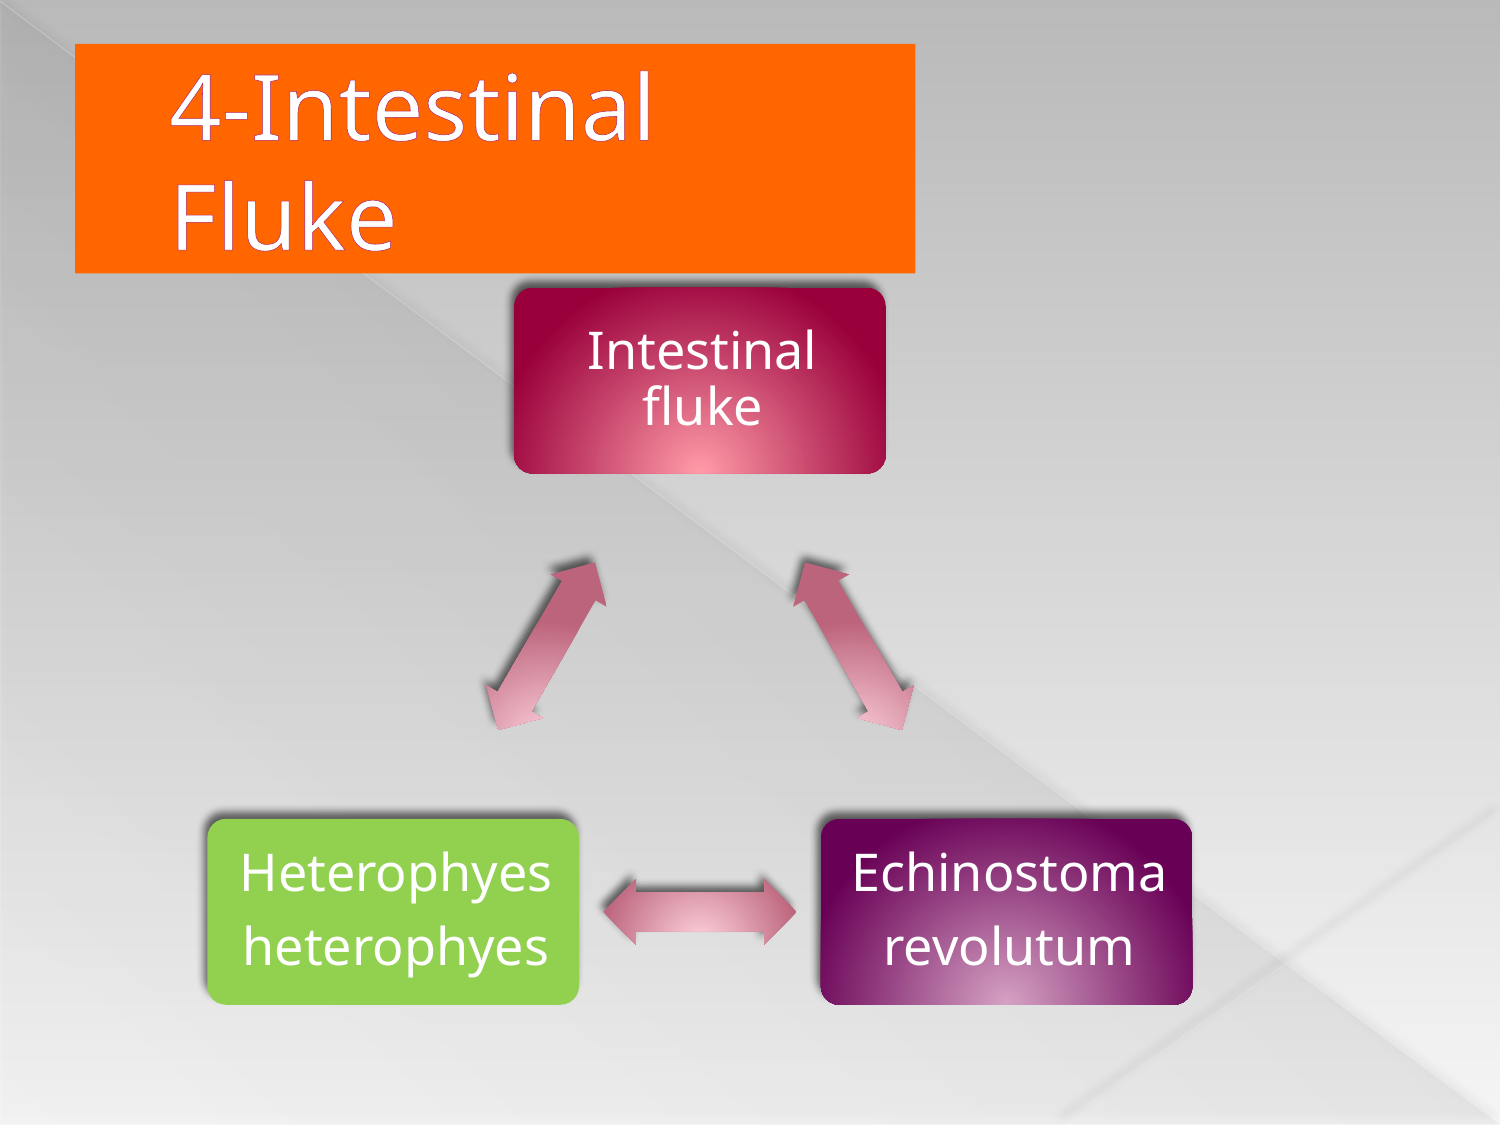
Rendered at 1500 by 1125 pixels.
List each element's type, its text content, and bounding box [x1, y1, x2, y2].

title 4-Intestinal Fluke [75, 43, 916, 274]
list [74, 287, 1326, 1006]
